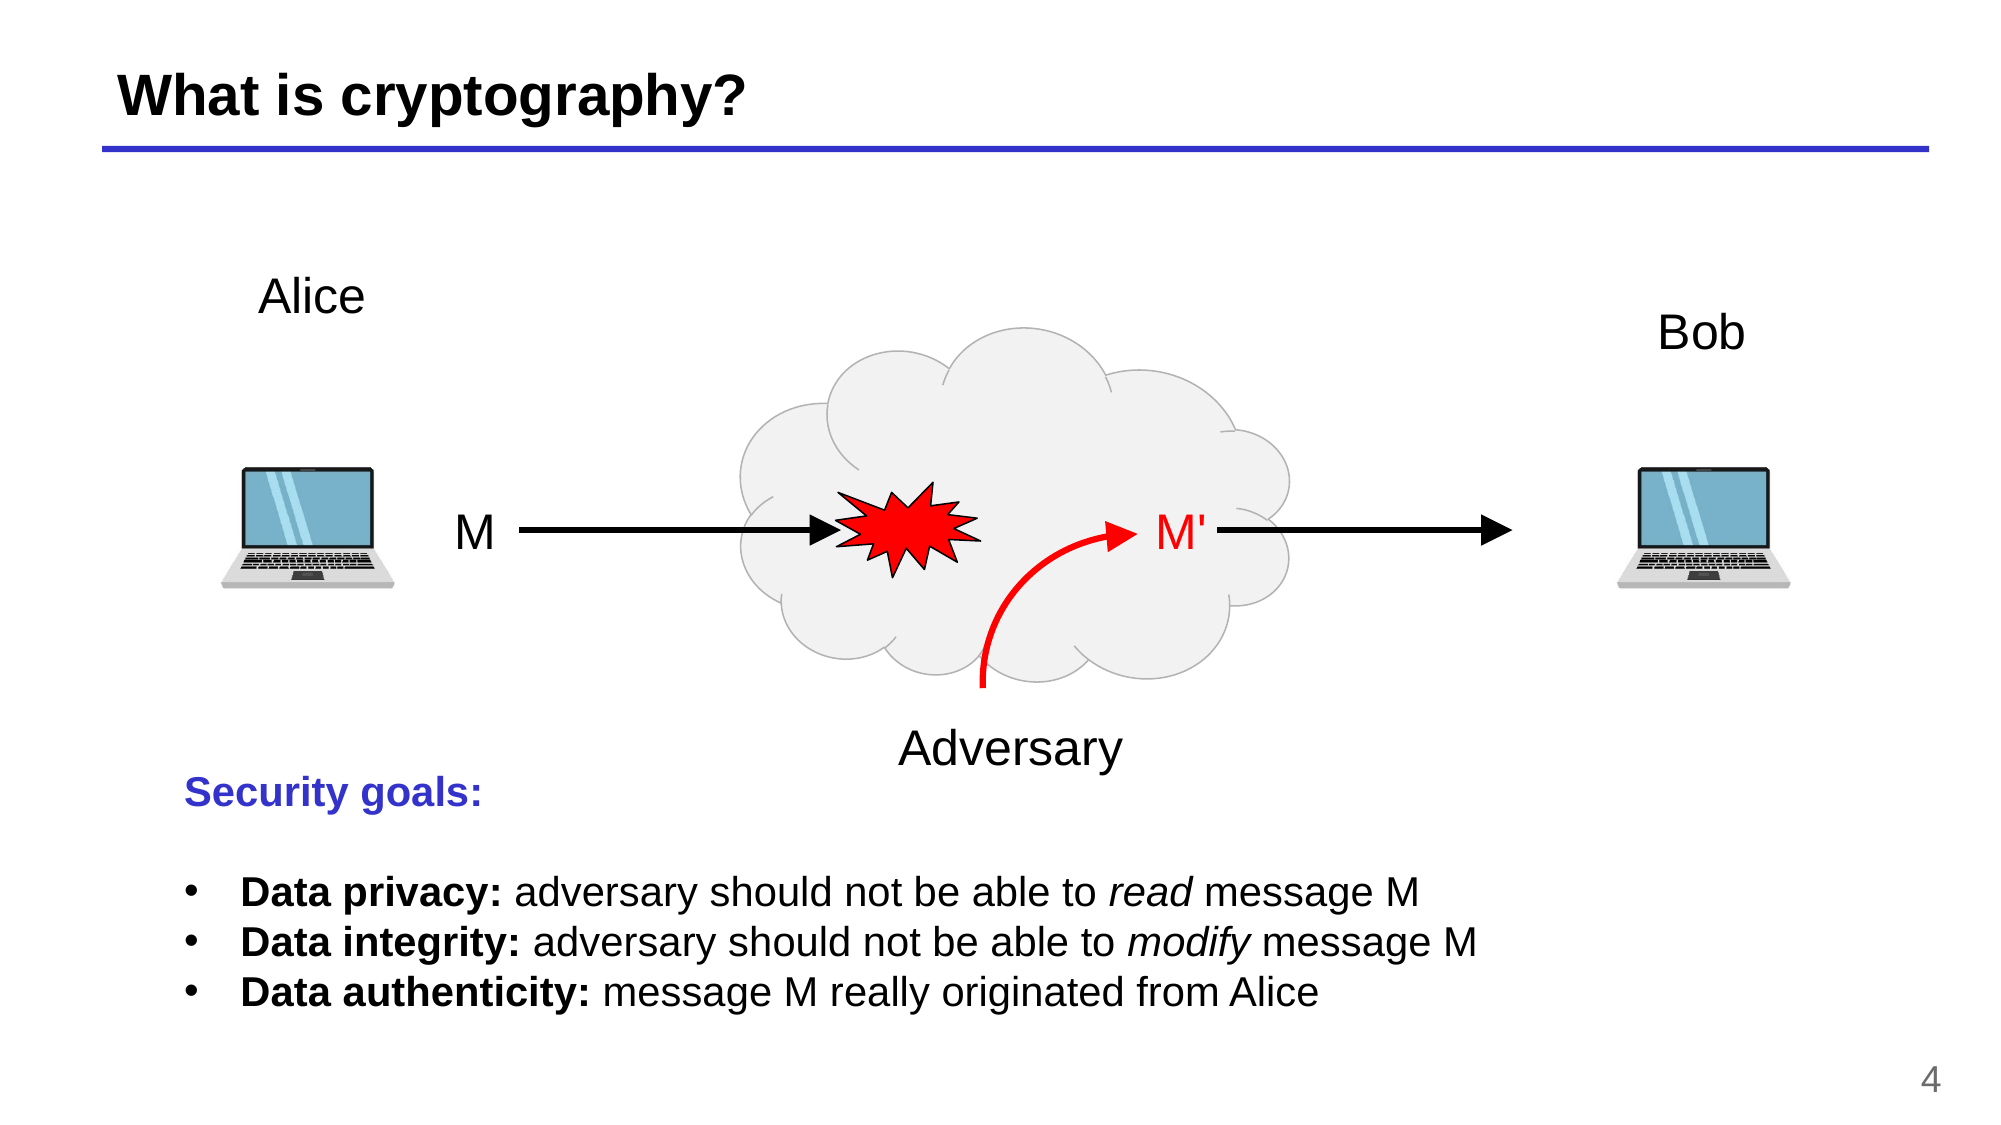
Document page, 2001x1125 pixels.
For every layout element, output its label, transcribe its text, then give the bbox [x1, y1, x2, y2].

text_box M' [1141, 492, 1354, 567]
text_box [740, 327, 1290, 679]
title What is cryptography? [102, 54, 1930, 130]
picture [179, 414, 436, 640]
text_box Alice [243, 255, 456, 331]
picture [1574, 415, 1832, 640]
text_box [835, 482, 981, 578]
text_box Adversary [883, 708, 1184, 757]
text_box Security goals: Data privacy: adversary should not be able to read message M Data integrity: adversary should not be able to modify message M Data authenticity: message M really originated from Alice [169, 757, 1768, 1023]
text_box [982, 524, 1141, 689]
text_box M [440, 492, 653, 567]
text_box Bob [1643, 291, 1856, 367]
slide_number 4 [1539, 1047, 1957, 1101]
